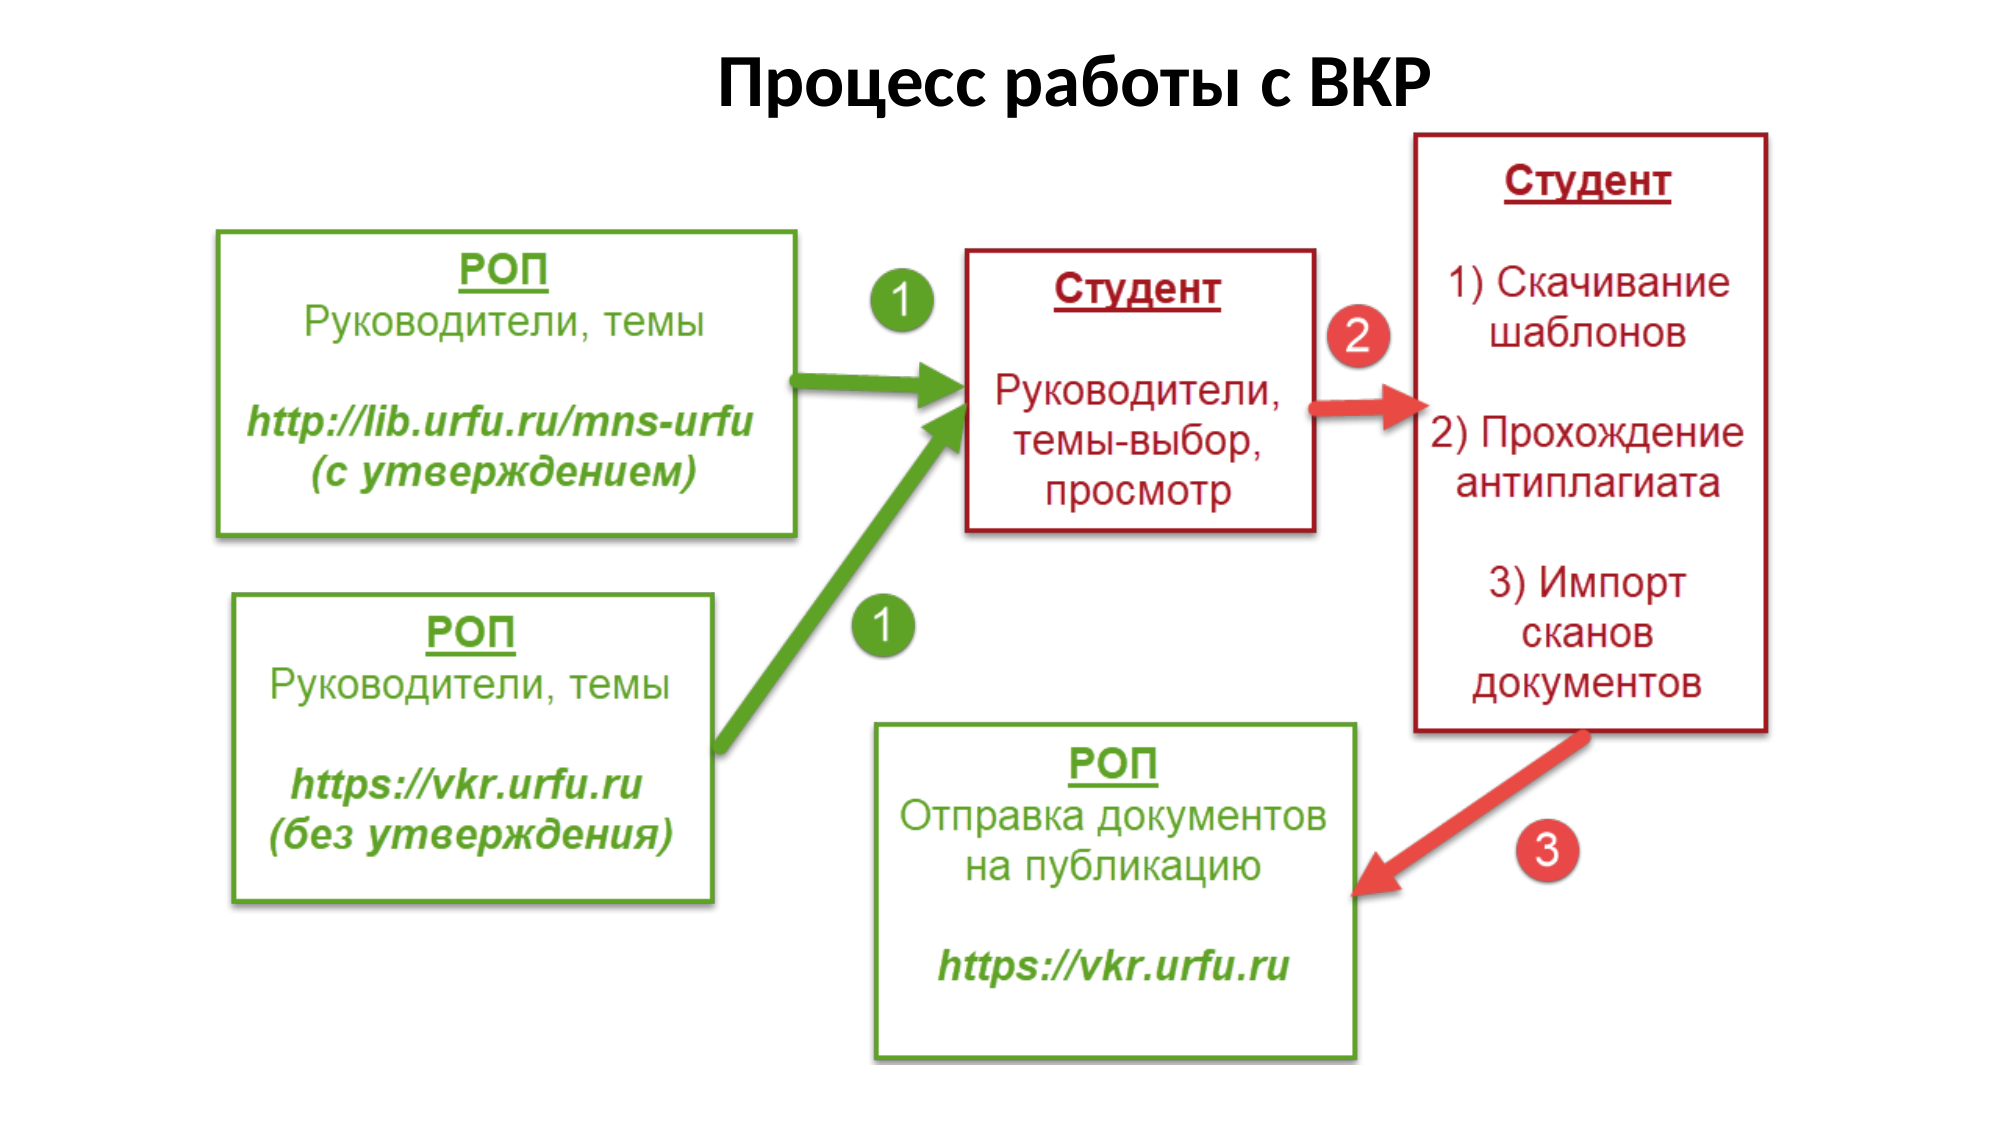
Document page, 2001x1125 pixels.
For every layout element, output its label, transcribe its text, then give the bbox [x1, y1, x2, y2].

picture [210, 114, 1781, 1065]
text_box Процесс работы с ВКР [702, 24, 1894, 130]
